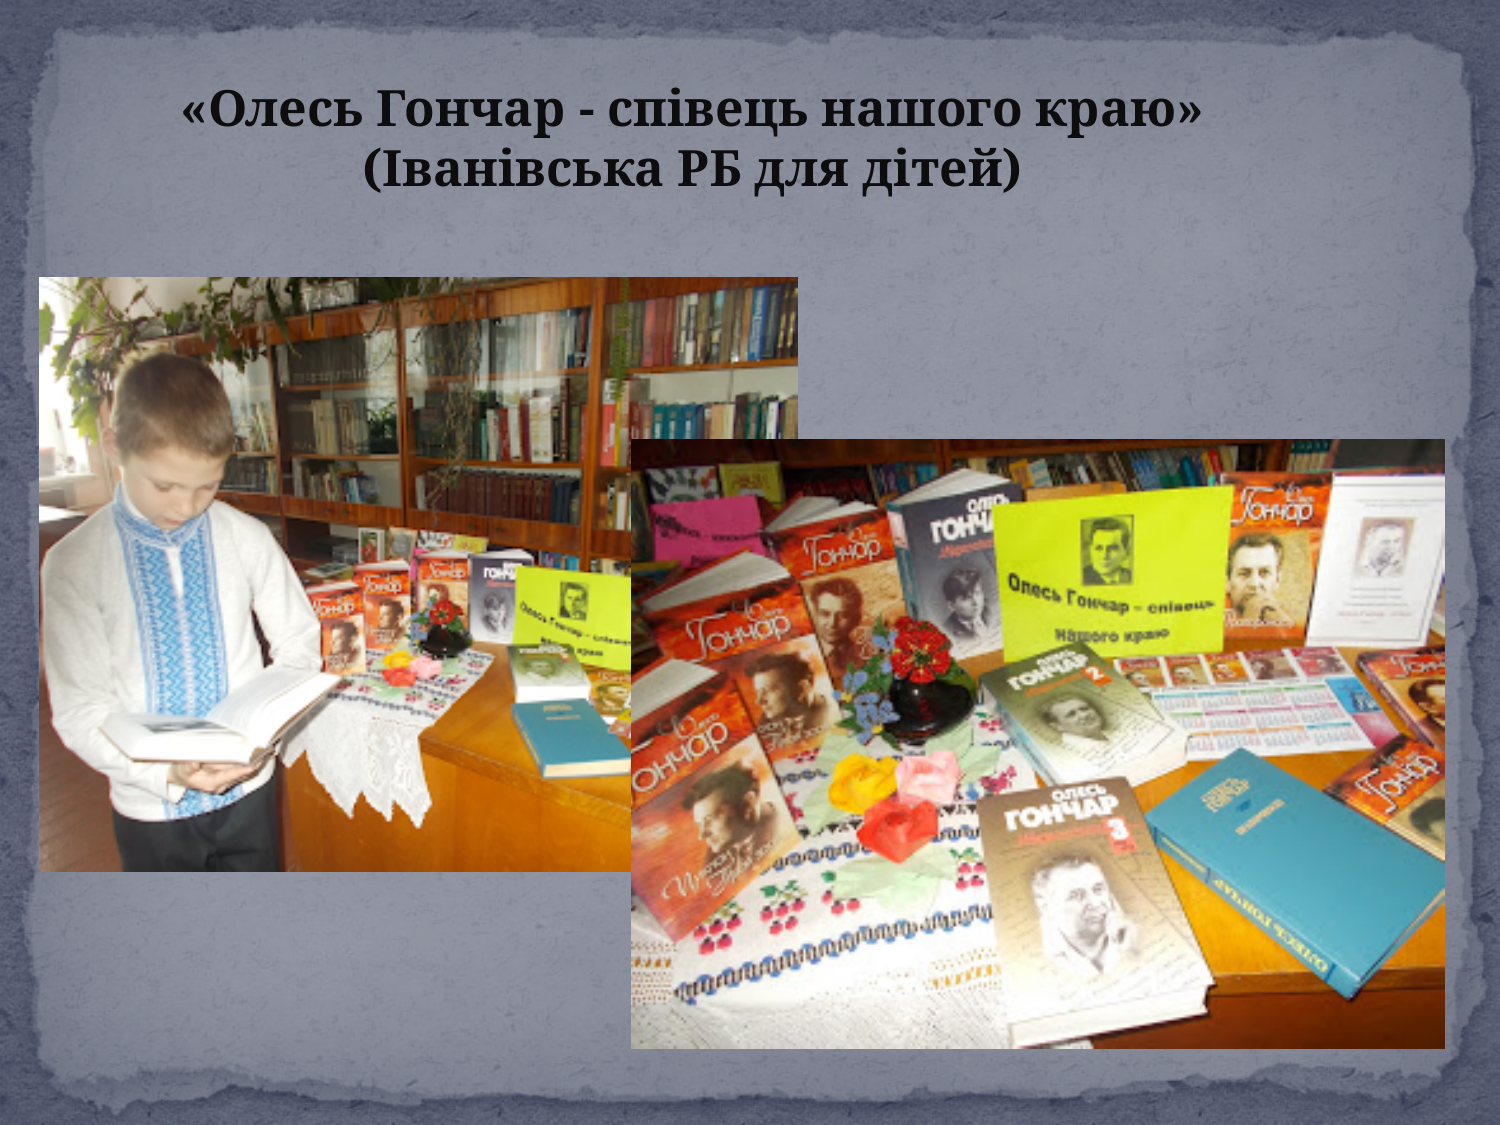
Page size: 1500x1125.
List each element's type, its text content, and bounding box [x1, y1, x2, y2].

text_box «Олесь Гончар - співець нашого краю» (Іванівська РБ для дітей) [166, 69, 1220, 204]
picture [39, 277, 1445, 1049]
